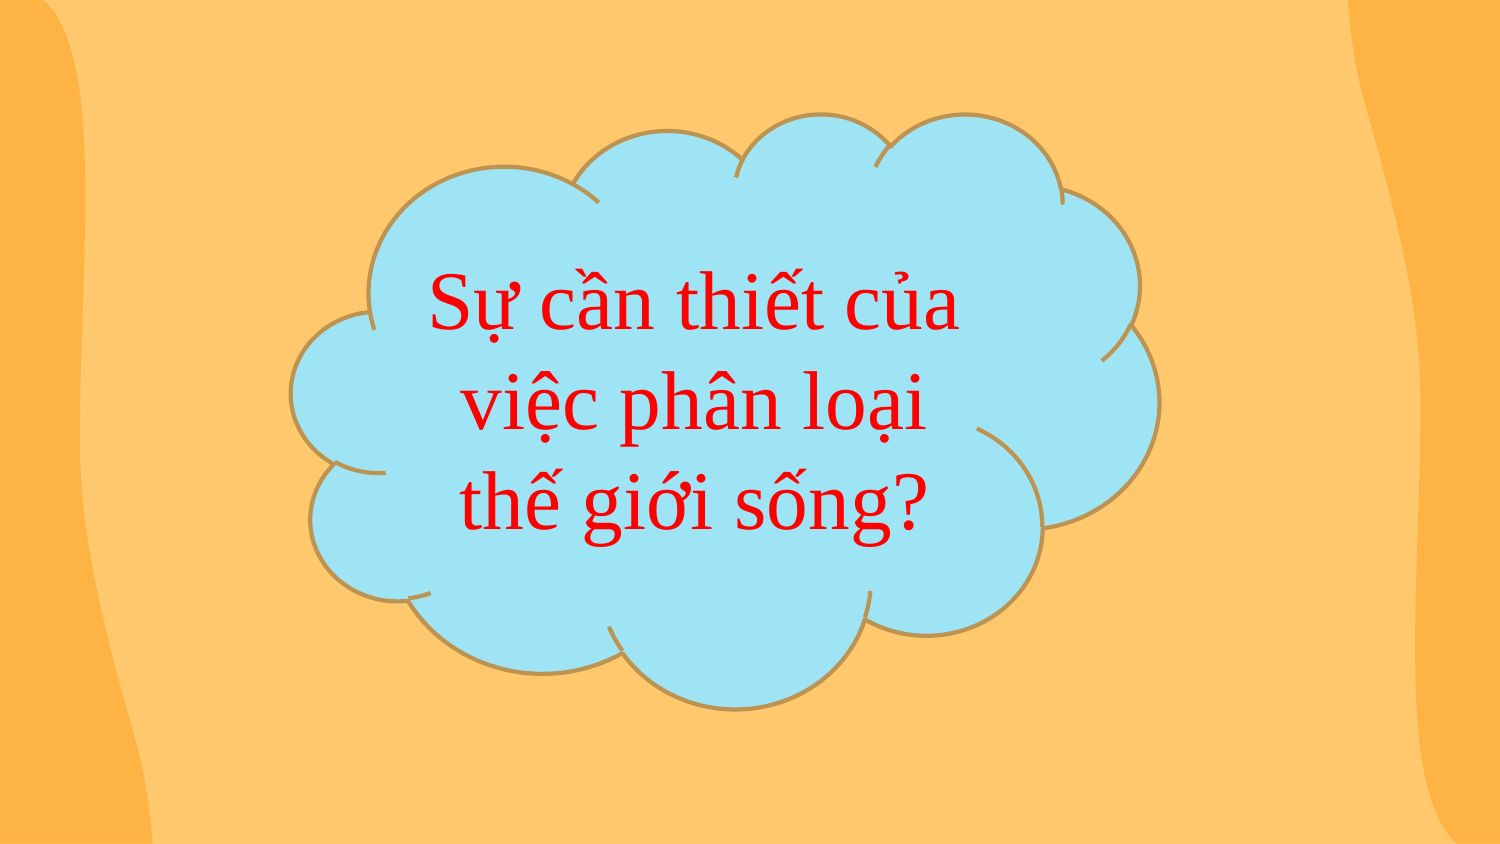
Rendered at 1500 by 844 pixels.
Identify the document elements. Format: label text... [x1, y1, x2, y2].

text_box Sự cần thiết của việc phân loại thế giới sống? [288, 112, 1162, 712]
